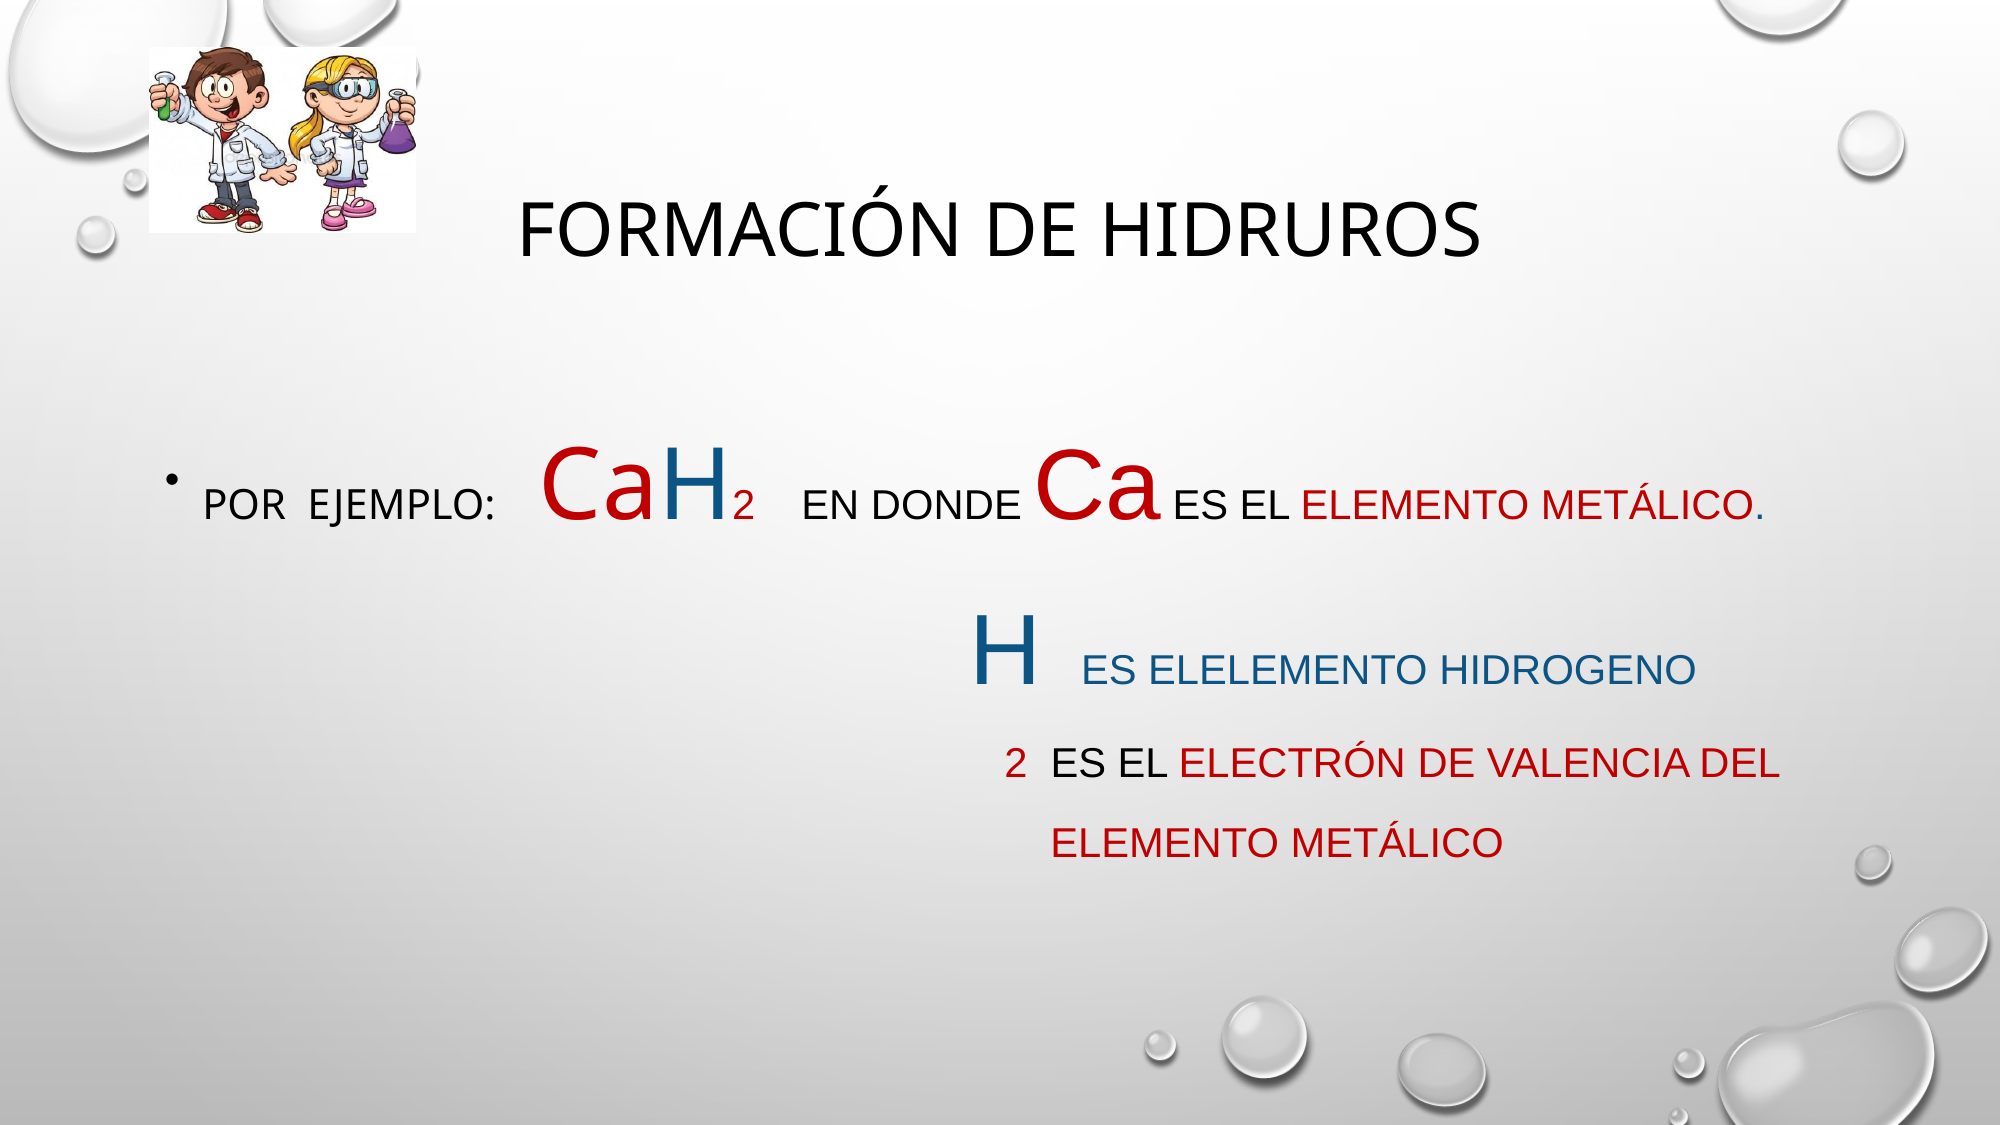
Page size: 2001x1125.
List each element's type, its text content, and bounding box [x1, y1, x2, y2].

list por EJEMPLO: CaH2 EN DONDE Ca ES EL ELEMENTO METÁLICO. H ES ELELEMENTO HIDROGENO 2 ES EL ELECTRÓN DE VALENCIA DEL ELEMENTO METÁLICO [149, 388, 1850, 950]
title FORMACIÓN DE HIDRUROS [149, 101, 1851, 364]
picture [0, 0, 2000, 1125]
